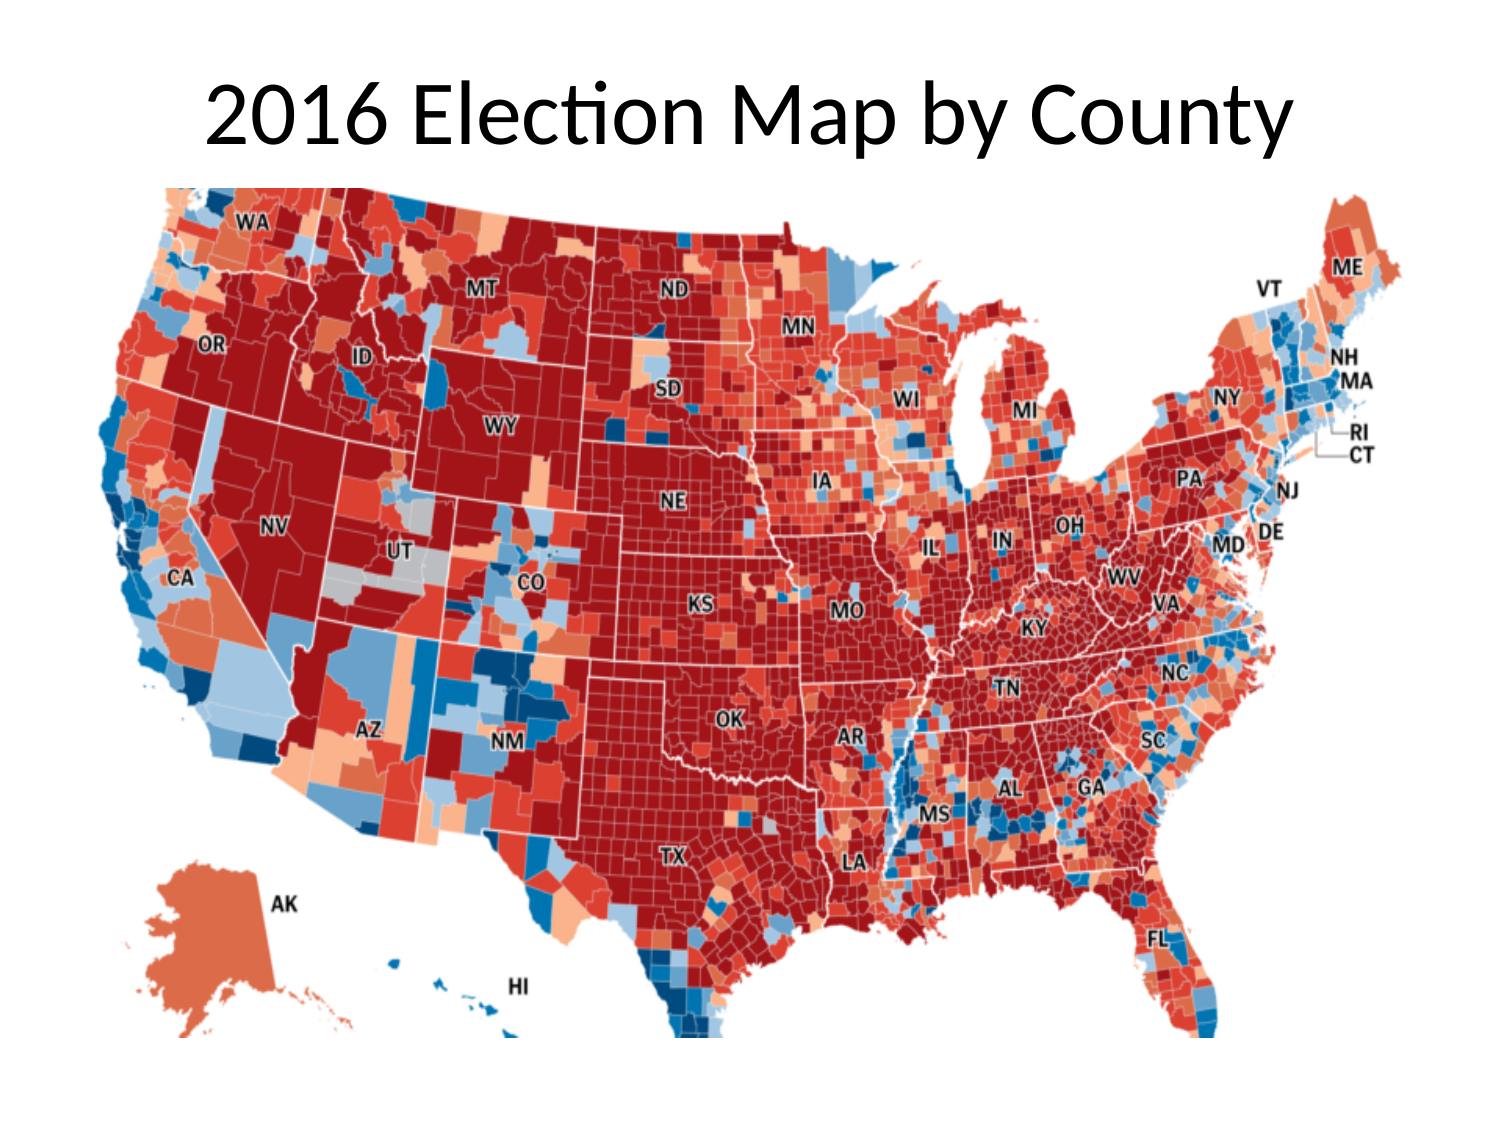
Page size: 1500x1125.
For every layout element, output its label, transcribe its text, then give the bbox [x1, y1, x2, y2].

title 2016 Election Map by County [75, 45, 1425, 233]
picture [85, 188, 1415, 1038]
